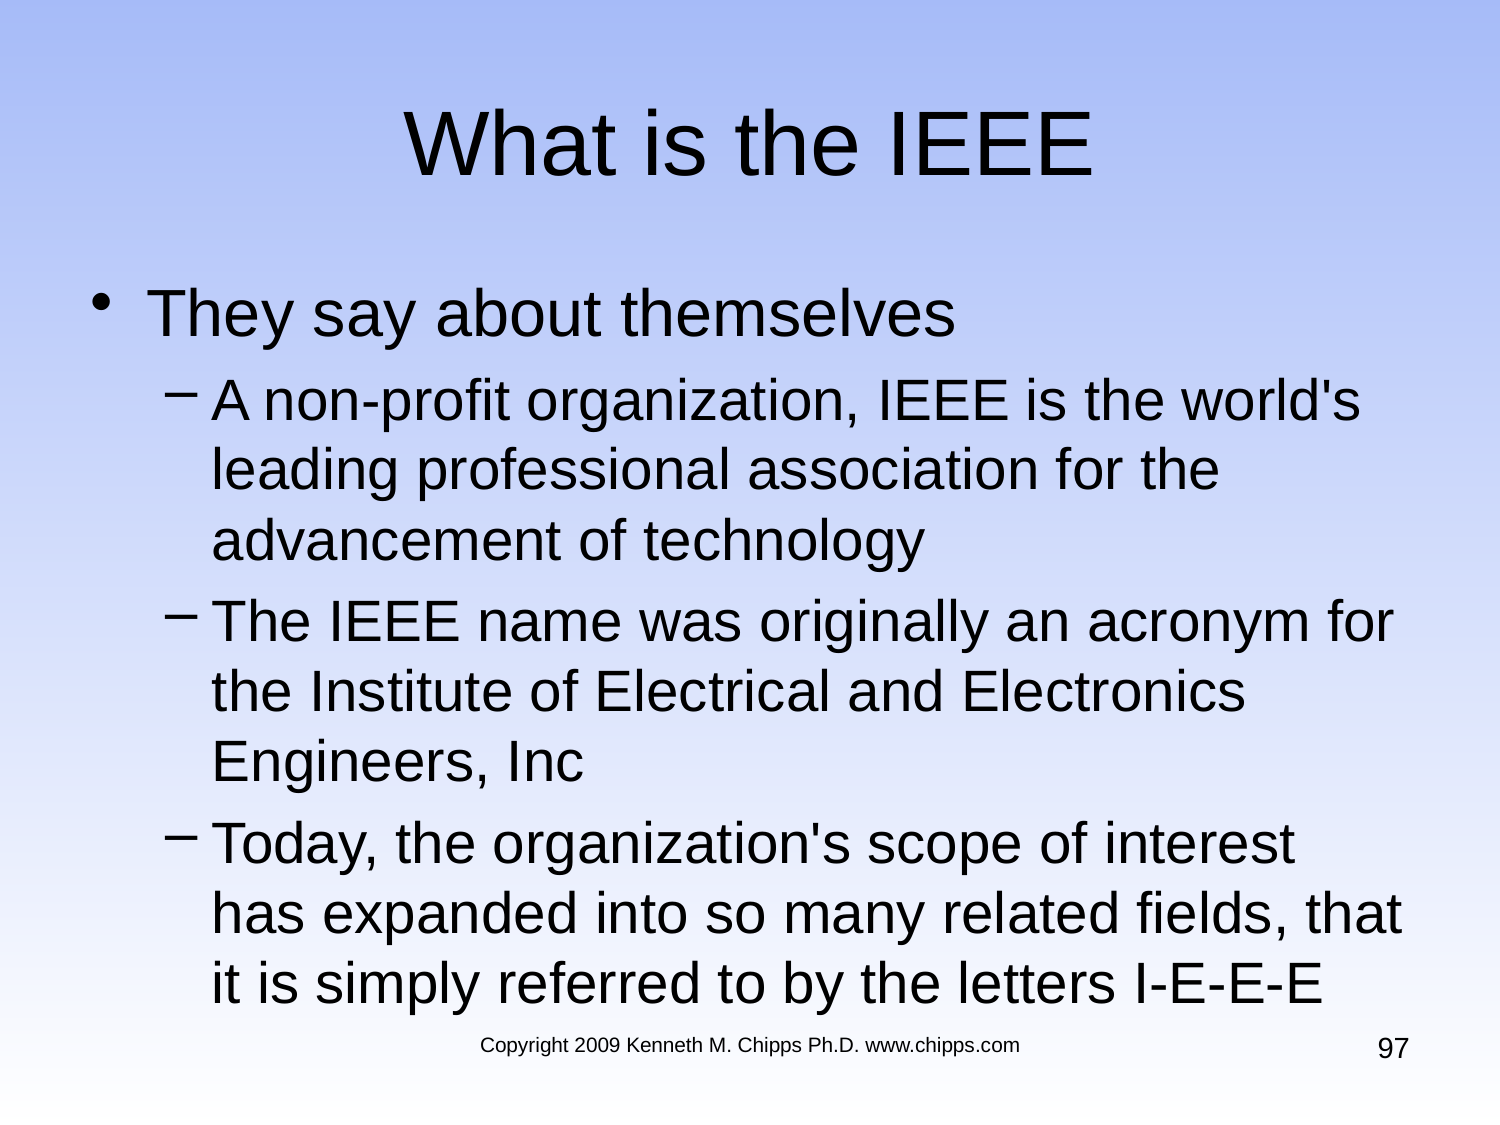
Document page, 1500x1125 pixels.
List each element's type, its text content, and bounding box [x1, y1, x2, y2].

list They say about themselves A non-profit organization, IEEE is the world's leading professional association for the advancement of technology The IEEE name was originally an acronym for the Institute of Electrical and Electronics Engineers, Inc Today, the organization's scope of interest has expanded into so many related fields, that it is simply referred to by the letters I-E-E-E [74, 262, 1426, 1006]
title What is the IEEE [74, 44, 1426, 233]
footer Copyright 2009 Kenneth M. Chipps Ph.D. www.chipps.com [449, 1024, 1051, 1103]
slide_number 97 [1074, 1021, 1426, 1101]
